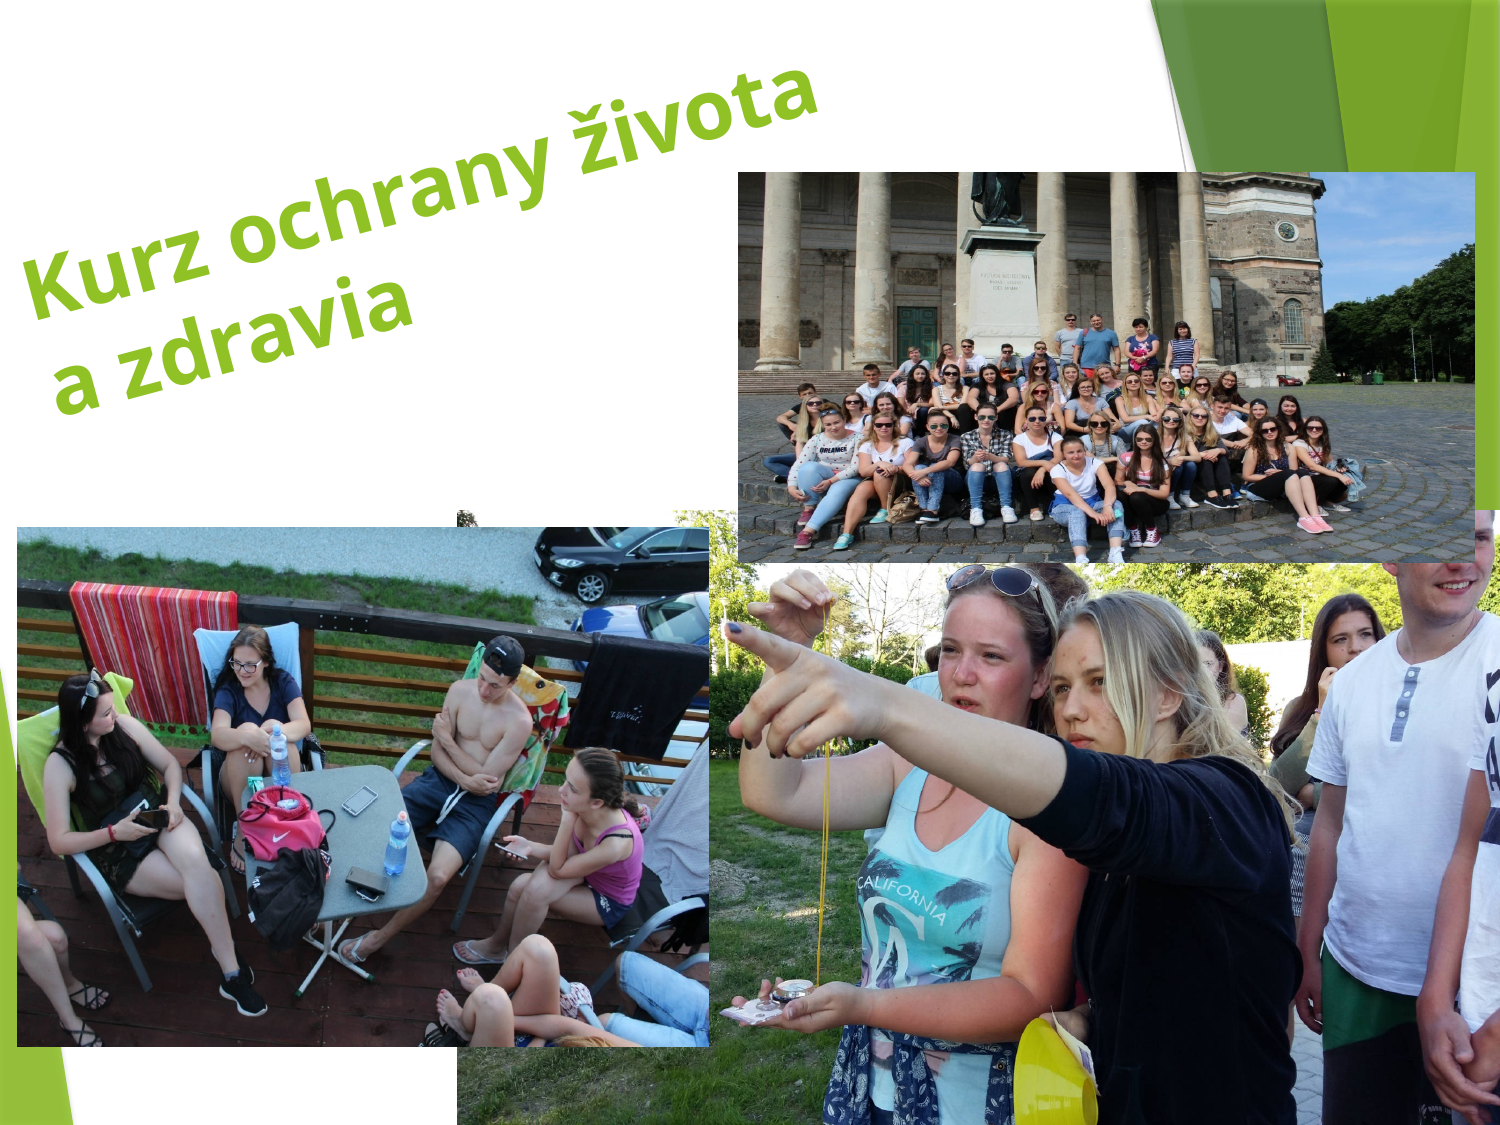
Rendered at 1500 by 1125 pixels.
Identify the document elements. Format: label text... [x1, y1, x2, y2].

picture [17, 172, 1500, 1125]
title Kurz ochrany života a zdravia [0, 0, 1060, 420]
